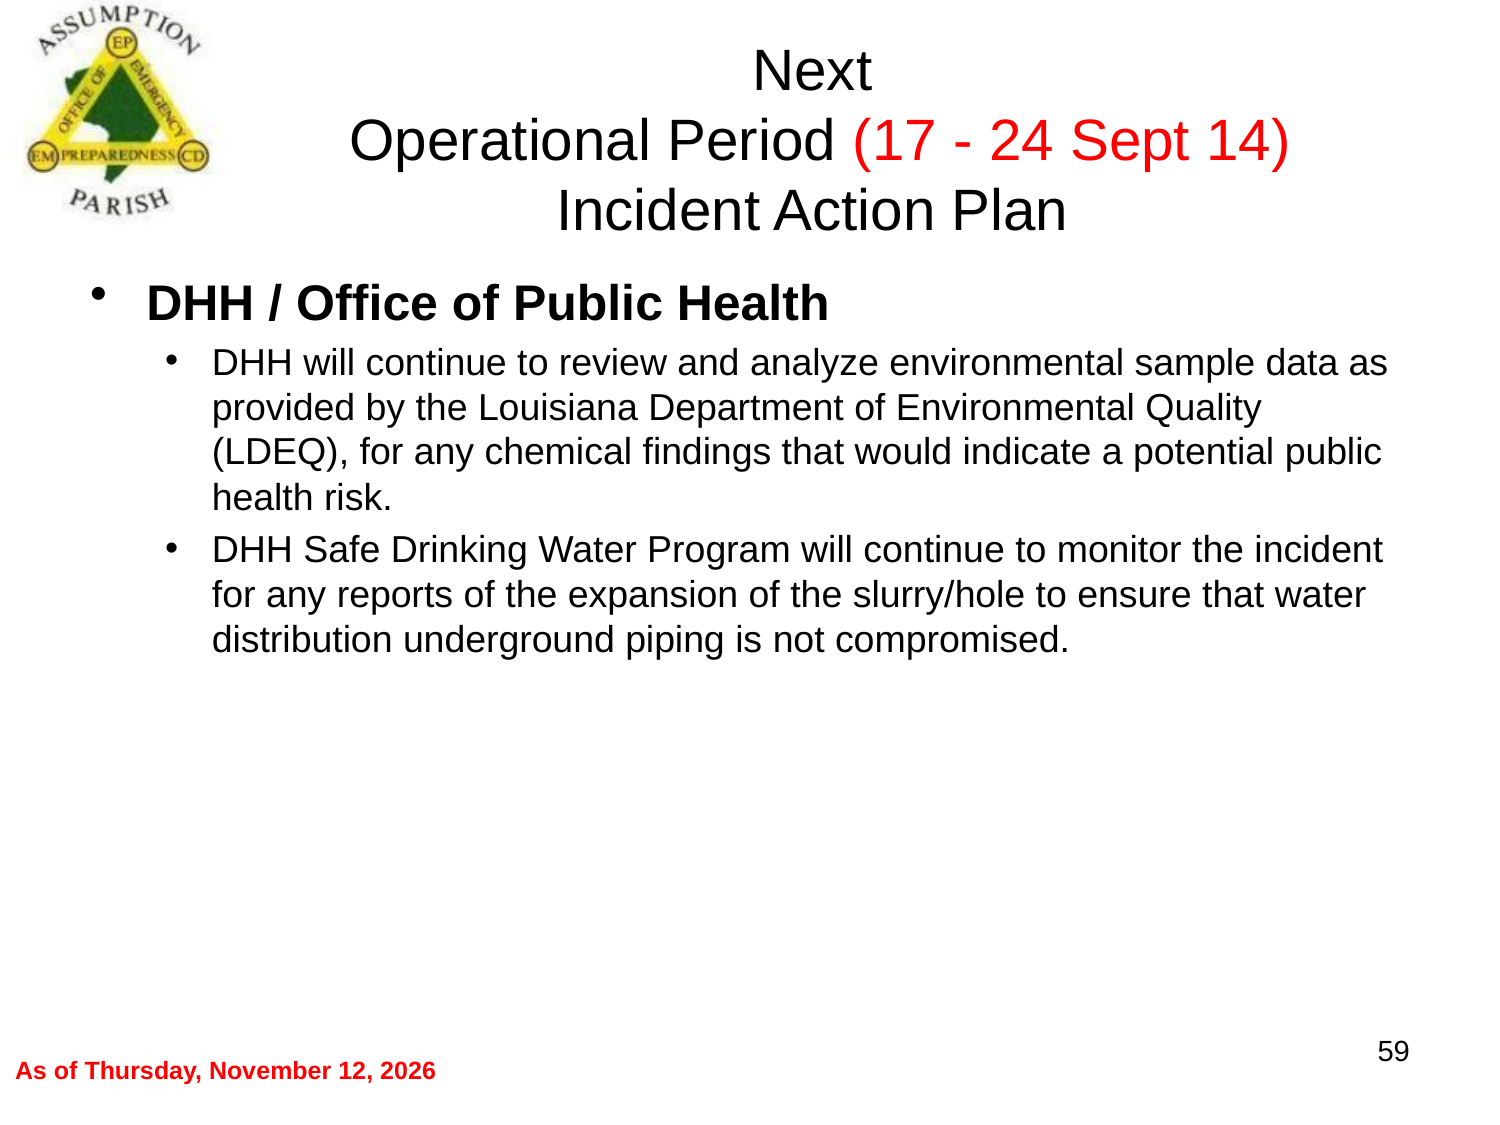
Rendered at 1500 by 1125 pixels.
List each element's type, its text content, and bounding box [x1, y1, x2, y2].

picture [0, 0, 226, 229]
slide_number 59 [1074, 1024, 1426, 1103]
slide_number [0, 1046, 651, 1125]
title Next Operational Period (17 - 24 Sept 14) Incident Action Plan [137, 24, 1488, 250]
list DHH / Office of Public Health DHH will continue to review and analyze environmental sample data as provided by the Louisiana Department of Environmental Quality (LDEQ), for any chemical findings that would indicate a potential public health risk. DHH Safe Drinking Water Program will continue to monitor the incident for any reports of the expansion of the slurry/hole to ensure that water distribution underground piping is not compromised. [75, 262, 1425, 975]
